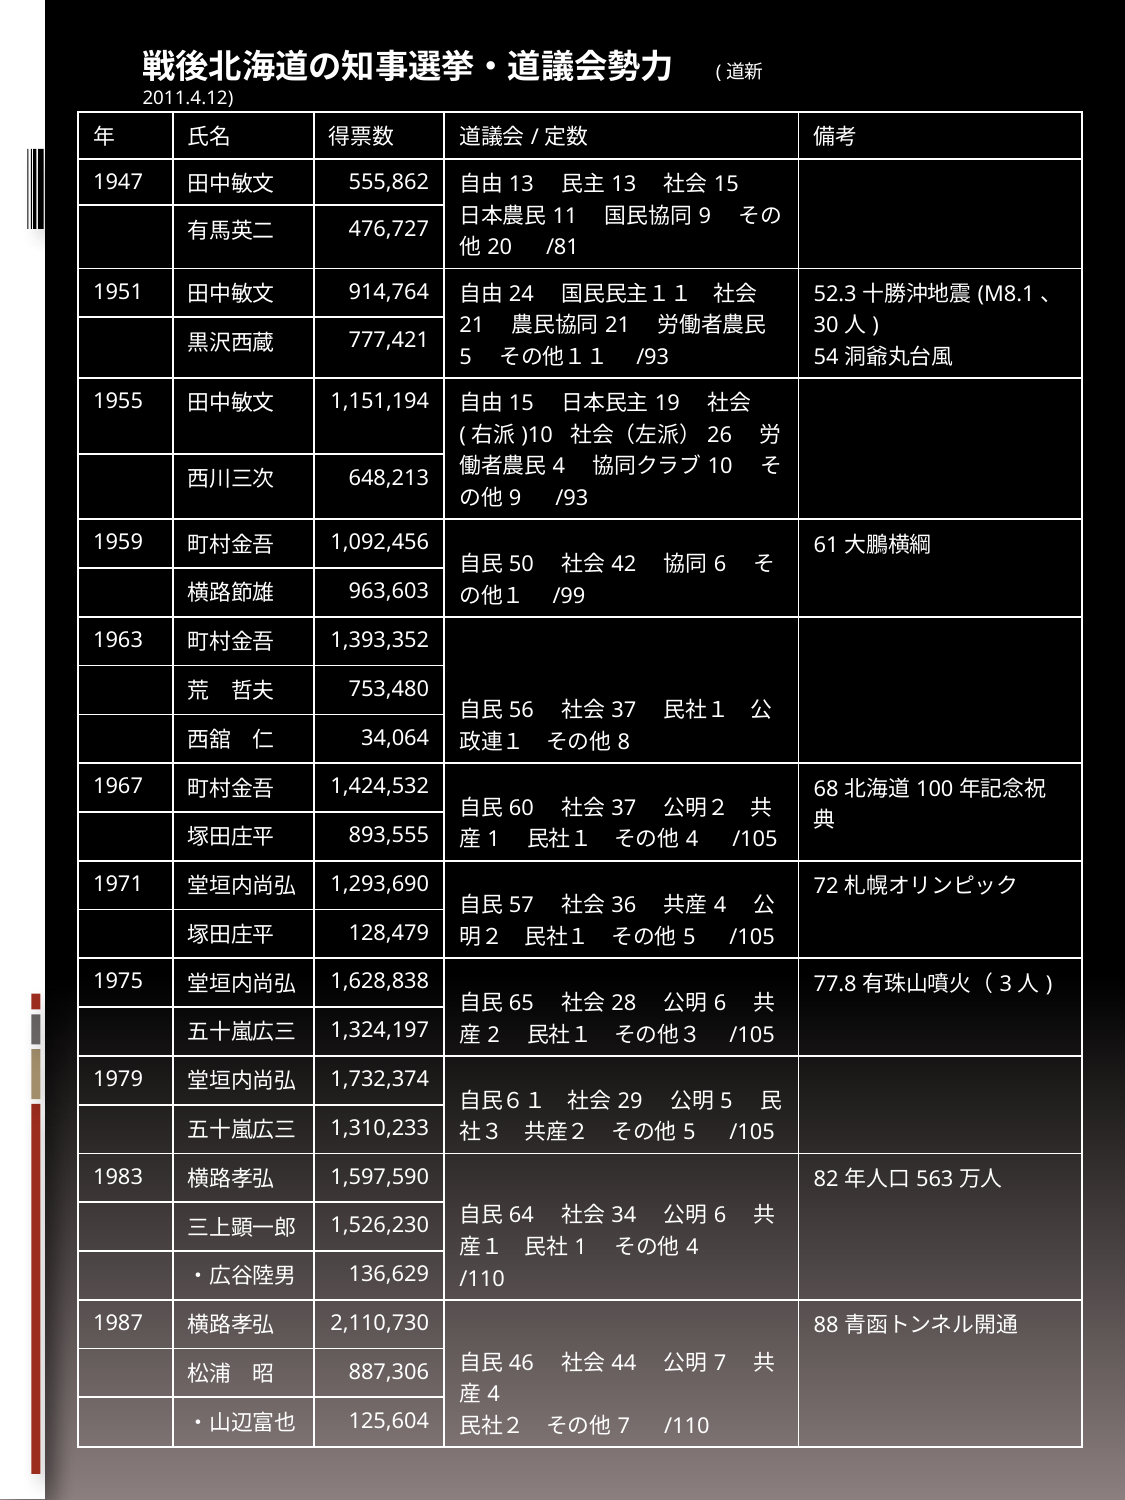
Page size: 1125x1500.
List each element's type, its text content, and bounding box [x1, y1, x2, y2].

table_cell 88青函トンネル開通 [799, 1301, 1081, 1446]
table_cell 自由24 国民民主１１ 社会21 農民協同21 労働者農民5 その他１１ /93 [445, 269, 798, 377]
table_cell 61大鵬横綱 [799, 520, 1081, 616]
table_cell 塚田庄平 [174, 910, 313, 957]
table_cell 西川三次 [174, 455, 313, 518]
table_cell 72札幌オリンピック [799, 862, 1081, 957]
table_cell 1979 [79, 1057, 172, 1104]
table_header 年 [79, 113, 172, 158]
table_cell ・広谷陸男 [174, 1252, 313, 1299]
table_cell 自民６１ 社会29 公明5 民社３ 共産２ その他5 /105 [445, 1057, 798, 1153]
table_cell 753,480 [315, 666, 443, 714]
table_cell 128,479 [315, 910, 443, 957]
table_cell 476,727 [315, 206, 443, 268]
table_cell 堂垣内尚弘 [174, 1057, 313, 1104]
table_cell 三上顕一郎 [174, 1203, 313, 1250]
table_cell 黒沢西蔵 [174, 318, 313, 377]
text_box 戦後北海道の知事選挙・道議会勢力 (道新2011.4.12) [123, 50, 860, 103]
table_cell [79, 1252, 172, 1299]
table_cell [79, 1008, 172, 1055]
table_cell 1951 [79, 269, 172, 316]
table_cell [79, 715, 172, 762]
table_cell [79, 455, 172, 518]
table_cell 1963 [79, 618, 172, 665]
table_cell 自民56 社会37 民社１ 公政連１ その他8 [445, 618, 798, 762]
table_cell 1947 [79, 160, 172, 204]
table_cell 68北海道100年記念祝典 [799, 764, 1081, 860]
table_cell 1955 [79, 379, 172, 453]
table_cell 2,110,730 [315, 1301, 443, 1348]
table_cell 1,293,690 [315, 862, 443, 909]
table_cell 自民60 社会37 公明２ 共産1 民社１ その他4 /105 [445, 764, 798, 860]
table_cell [79, 813, 172, 860]
table_cell 887,306 [315, 1349, 443, 1396]
table_cell 1,424,532 [315, 764, 443, 811]
table_cell 荒 哲夫 [174, 666, 313, 714]
table_cell 1,310,233 [315, 1106, 443, 1153]
table_cell 893,555 [315, 813, 443, 860]
table_cell [799, 379, 1081, 518]
table_cell 1,628,838 [315, 959, 443, 1006]
table_cell 松浦 昭 [174, 1349, 313, 1396]
table_cell [799, 618, 1081, 762]
table_cell 52.3十勝沖地震(M8.1、30人) 54洞爺丸台風 [799, 269, 1081, 377]
table_cell 125,604 [315, 1398, 443, 1446]
table_cell [799, 1057, 1081, 1153]
table_cell [799, 160, 1081, 268]
table_cell 横路節雄 [174, 569, 313, 616]
table_cell 堂垣内尚弘 [174, 862, 313, 909]
table_cell 82年人口563万人 [799, 1154, 1081, 1299]
table_cell 1,597,590 [315, 1154, 443, 1201]
table_cell 自由15 日本民主19 社会(右派)10 社会（左派）26 労働者農民4 協同クラブ10 その他9 /93 [445, 379, 798, 518]
table_cell 自民64 社会34 公明6 共産１ 民社1 その他4 /110 [445, 1154, 798, 1299]
table_cell 五十嵐広三 [174, 1106, 313, 1153]
table_cell 555,862 [315, 160, 443, 204]
table_header 得票数 [315, 113, 443, 158]
table_cell 横路孝弘 [174, 1301, 313, 1348]
table_cell 136,629 [315, 1252, 443, 1299]
table_cell 町村金吾 [174, 618, 313, 665]
table_cell 横路孝弘 [174, 1154, 313, 1201]
table_cell 自民57 社会36 共産4 公明２ 民社１ その他5 /105 [445, 862, 798, 957]
table_cell 1971 [79, 862, 172, 909]
table_cell 自民46 社会44 公明7 共産4 民社２ その他7 /110 [445, 1301, 798, 1446]
table_cell 963,603 [315, 569, 443, 616]
table_cell [79, 1349, 172, 1396]
table_cell 町村金吾 [174, 764, 313, 811]
table_cell 1959 [79, 520, 172, 567]
table_header 道議会/定数 [445, 113, 798, 158]
table_cell 田中敏文 [174, 269, 313, 316]
table_cell 1,732,374 [315, 1057, 443, 1104]
table_cell ・山辺富也 [174, 1398, 313, 1446]
table_cell [79, 1106, 172, 1153]
table_cell 西舘 仁 [174, 715, 313, 762]
table_cell 1,151,194 [315, 379, 443, 453]
table_cell 1987 [79, 1301, 172, 1348]
table_cell 田中敏文 [174, 379, 313, 453]
table_cell [79, 206, 172, 268]
table_cell [79, 1203, 172, 1250]
table_cell [79, 910, 172, 957]
table_cell 1983 [79, 1154, 172, 1201]
table_cell [79, 666, 172, 714]
table_header 氏名 [174, 113, 313, 158]
table_cell 自民50 社会42 協同6 その他１ /99 [445, 520, 798, 616]
table_header 備考 [799, 113, 1081, 158]
table_cell 1975 [79, 959, 172, 1006]
table_cell 町村金吾 [174, 520, 313, 567]
table_cell 五十嵐広三 [174, 1008, 313, 1055]
table_cell 648,213 [315, 455, 443, 518]
table_cell 有馬英二 [174, 206, 313, 268]
table_cell [79, 569, 172, 616]
table_cell 堂垣内尚弘 [174, 959, 313, 1006]
table_cell 自民65 社会28 公明6 共産2 民社１ その他３ /105 [445, 959, 798, 1055]
table_cell 1,393,352 [315, 618, 443, 665]
table_cell 1967 [79, 764, 172, 811]
table_cell 77.8有珠山噴火（3人) [799, 959, 1081, 1055]
table_cell 1,092,456 [315, 520, 443, 567]
table_cell [79, 1398, 172, 1446]
table_cell 1,526,230 [315, 1203, 443, 1250]
table_cell [79, 318, 172, 377]
table_cell 田中敏文 [174, 160, 313, 204]
table_cell 914,764 [315, 269, 443, 316]
table_cell 塚田庄平 [174, 813, 313, 860]
table_cell 1,324,197 [315, 1008, 443, 1055]
table_cell 34,064 [315, 715, 443, 762]
table_cell 777,421 [315, 318, 443, 377]
table_cell 自由13 民主13 社会15 日本農民11 国民協同9 その他20 /81 [445, 160, 798, 268]
